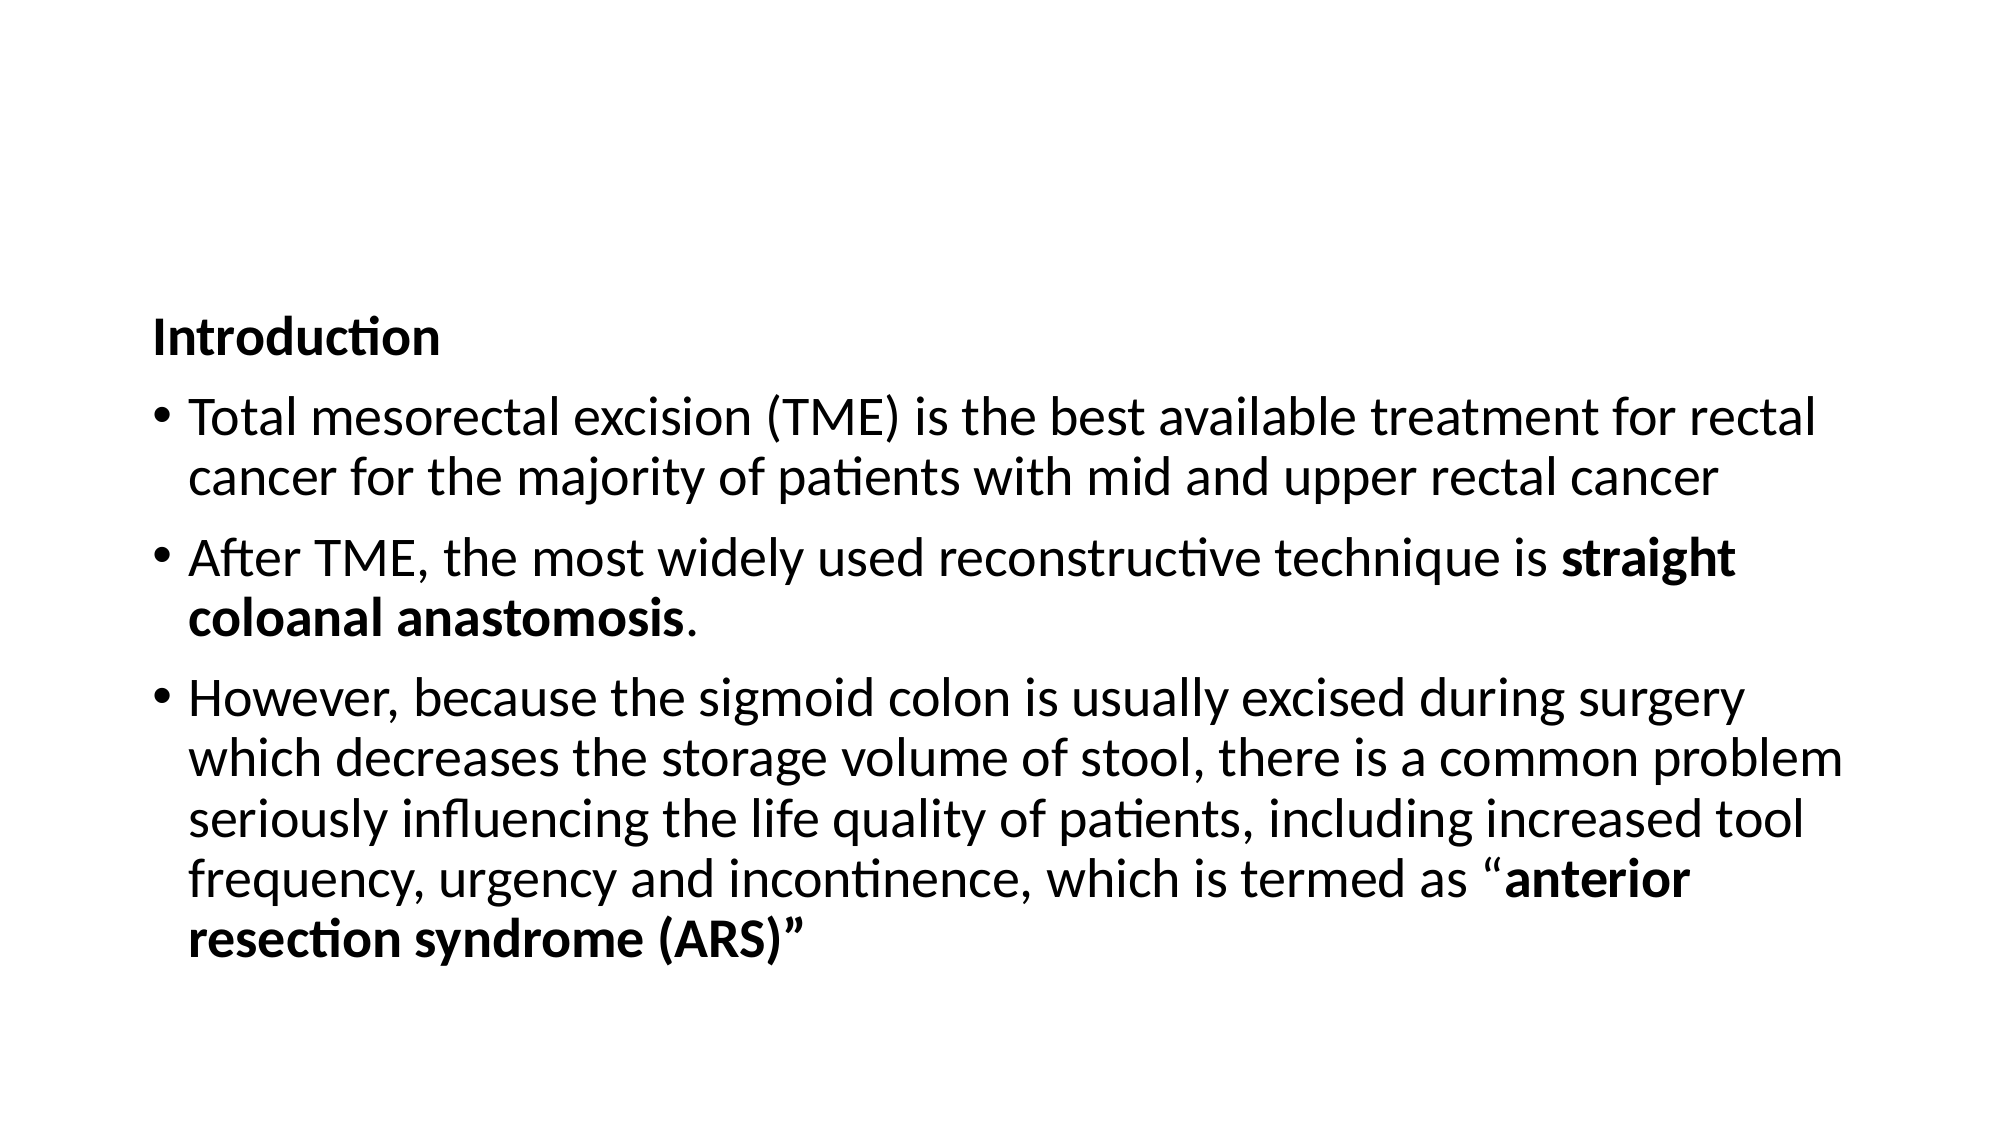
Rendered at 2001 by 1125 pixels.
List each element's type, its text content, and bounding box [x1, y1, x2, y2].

list Introduction Total mesorectal excision (TME) is the best available treatment for rectal cancer for the majority of patients with mid and upper rectal cancer After TME, the most widely used reconstructive technique is straight coloanal anastomosis. However, because the sigmoid colon is usually excised during surgery which decreases the storage volume of stool, there is a common problem seriously influencing the life quality of patients, including increased tool frequency, urgency and incontinence, which is termed as “anterior resection syndrome (ARS)” [137, 299, 1863, 1014]
